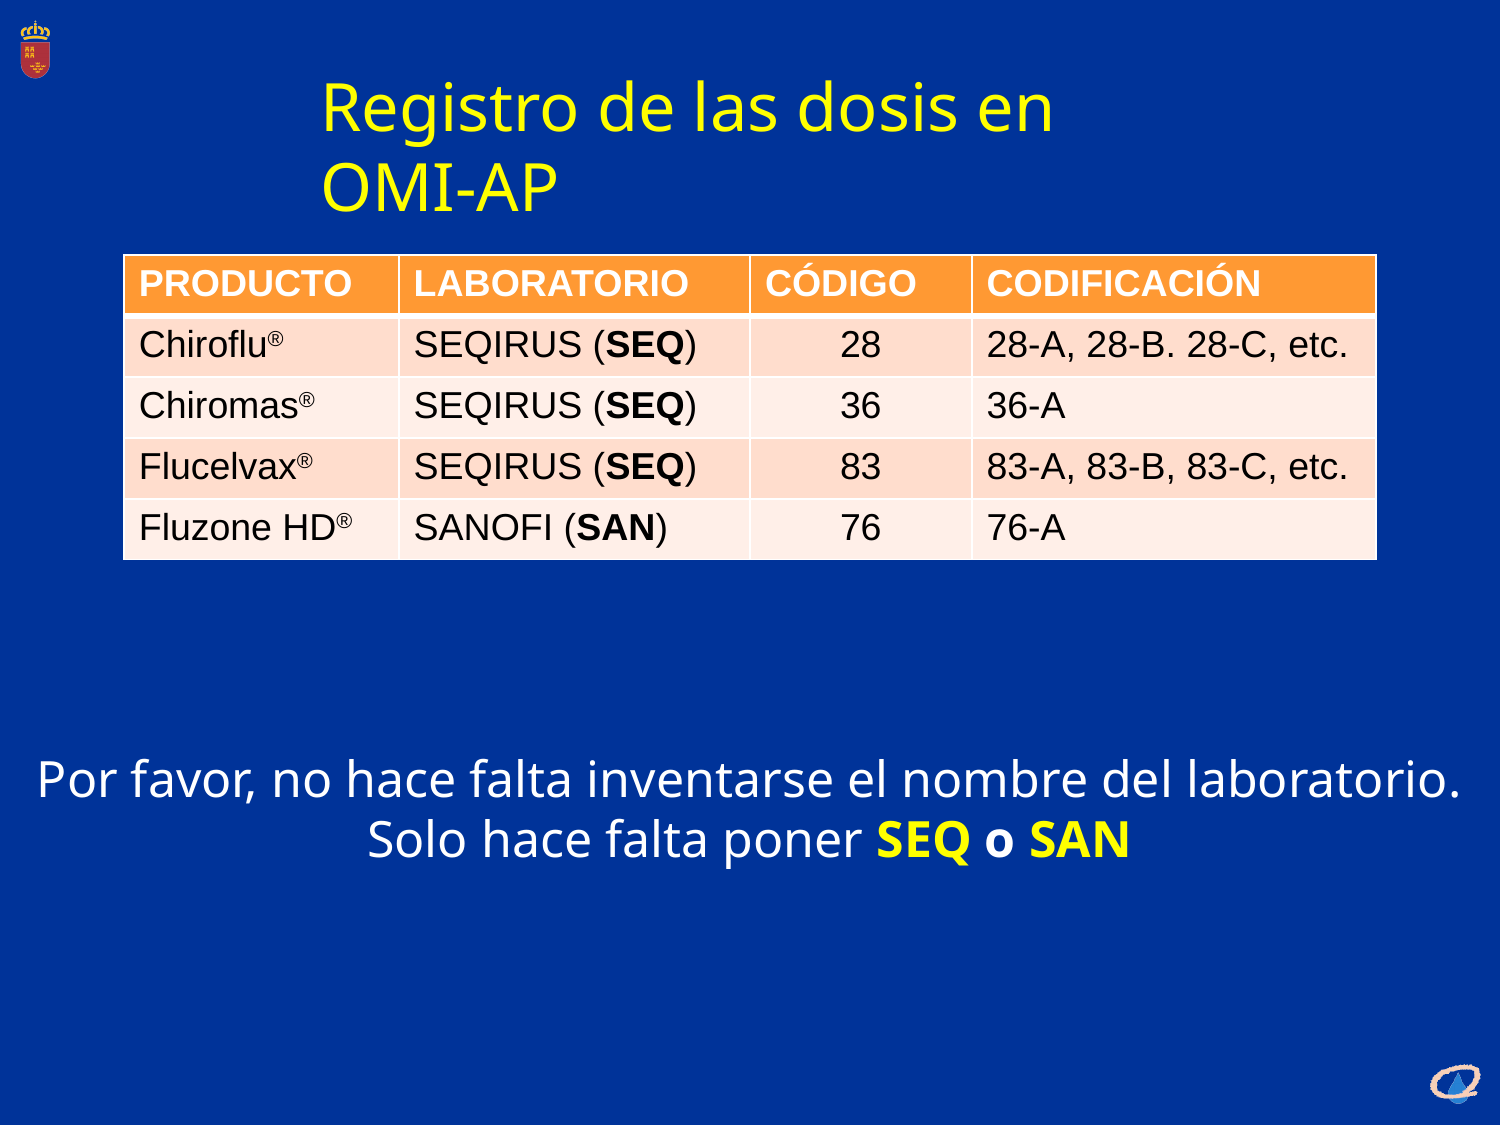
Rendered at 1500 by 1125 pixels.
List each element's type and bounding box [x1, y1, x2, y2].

text_box [17, 18, 1482, 1104]
